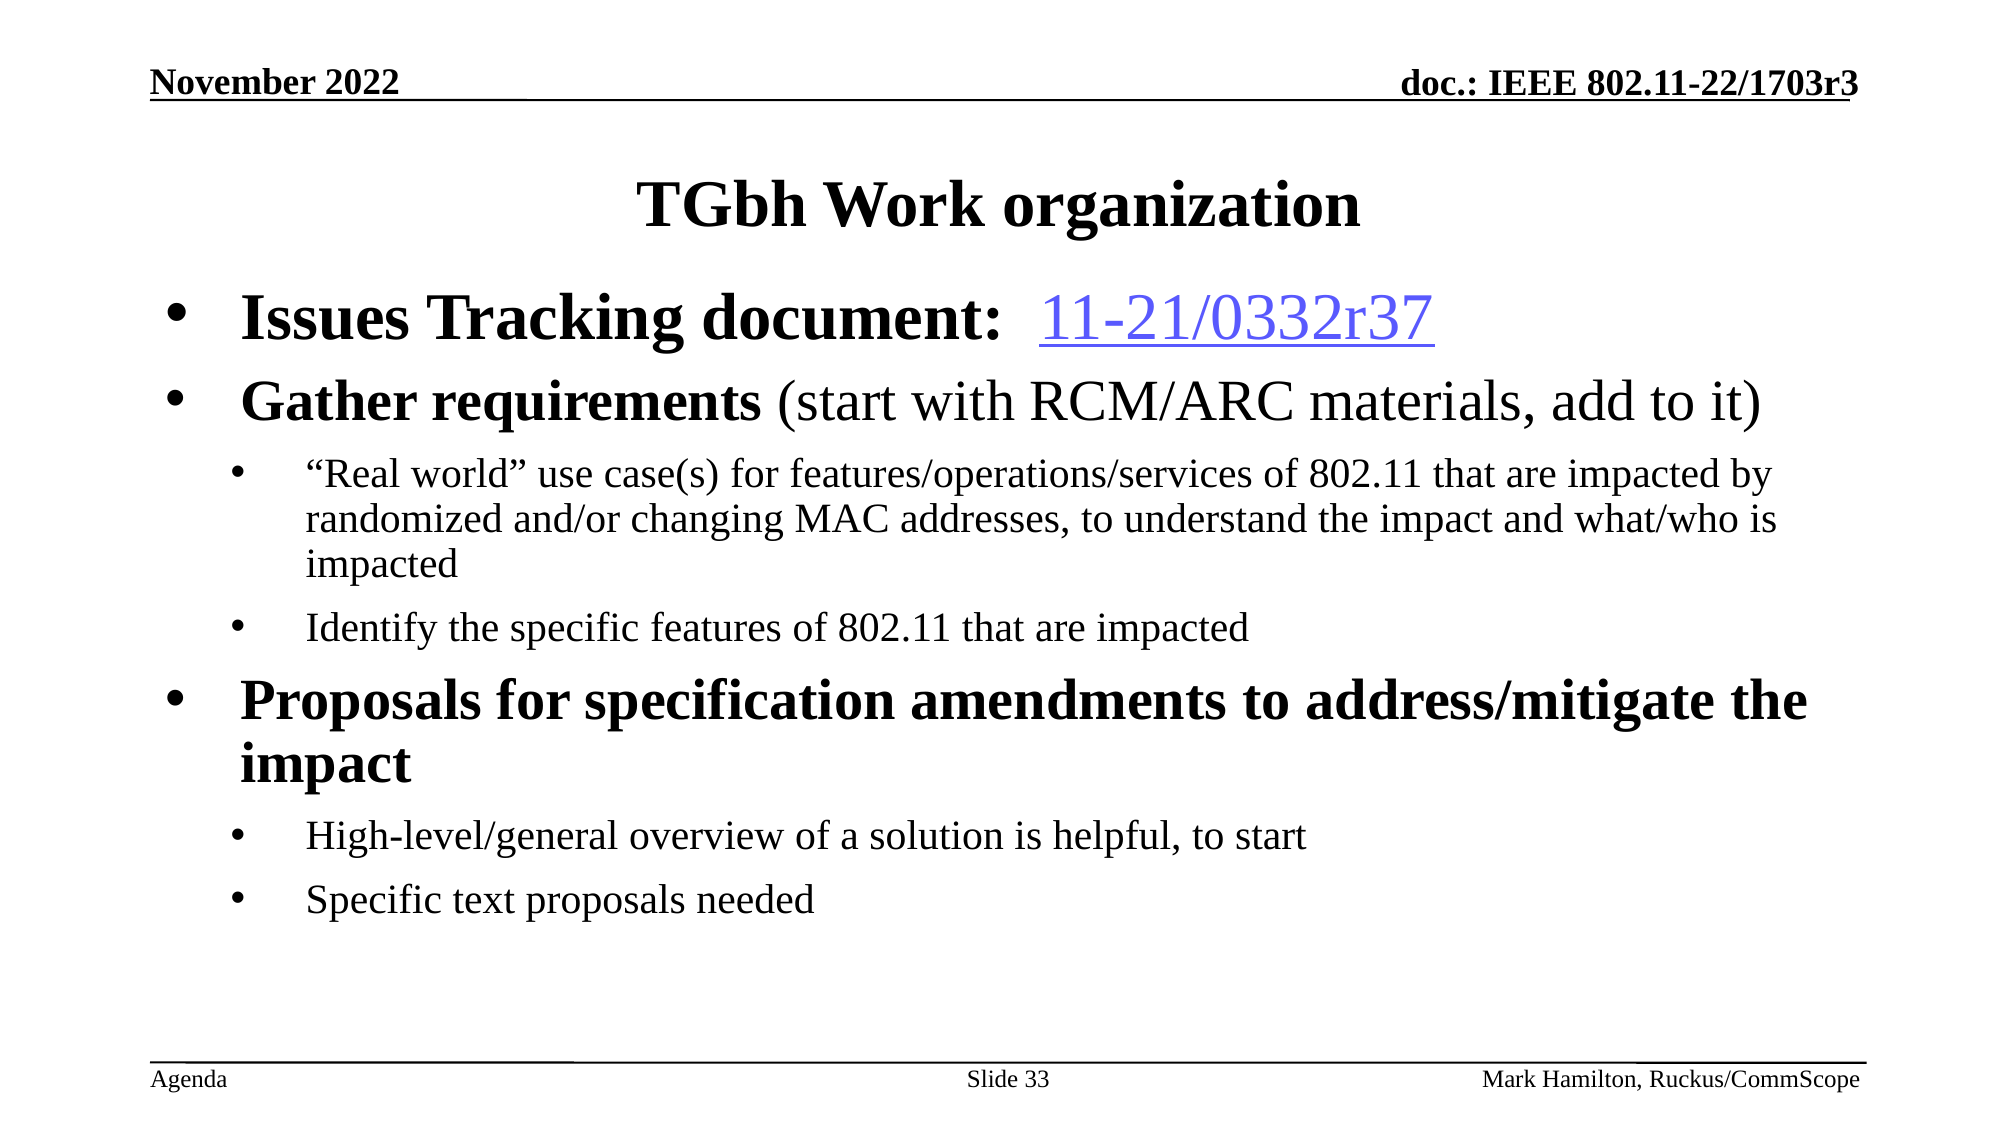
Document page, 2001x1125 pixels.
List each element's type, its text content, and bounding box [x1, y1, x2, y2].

title TGbh Work organization [149, 112, 1850, 287]
list Issues Tracking document: 11-21/0332r37 Gather requirements (start with RCM/ARC materials, add to it) “Real world” use case(s) for features/operations/services of 802.11 that are impacted by randomized and/or changing MAC addresses, to understand the impact and what/who is impacted Identify the specific features of 802.11 that are impacted Proposals for specification amendments to address/mitigate the impact High-level/general overview of a solution is helpful, to start Specific text proposals needed [149, 287, 1850, 963]
slide_number Slide 33 [950, 1061, 1067, 1123]
